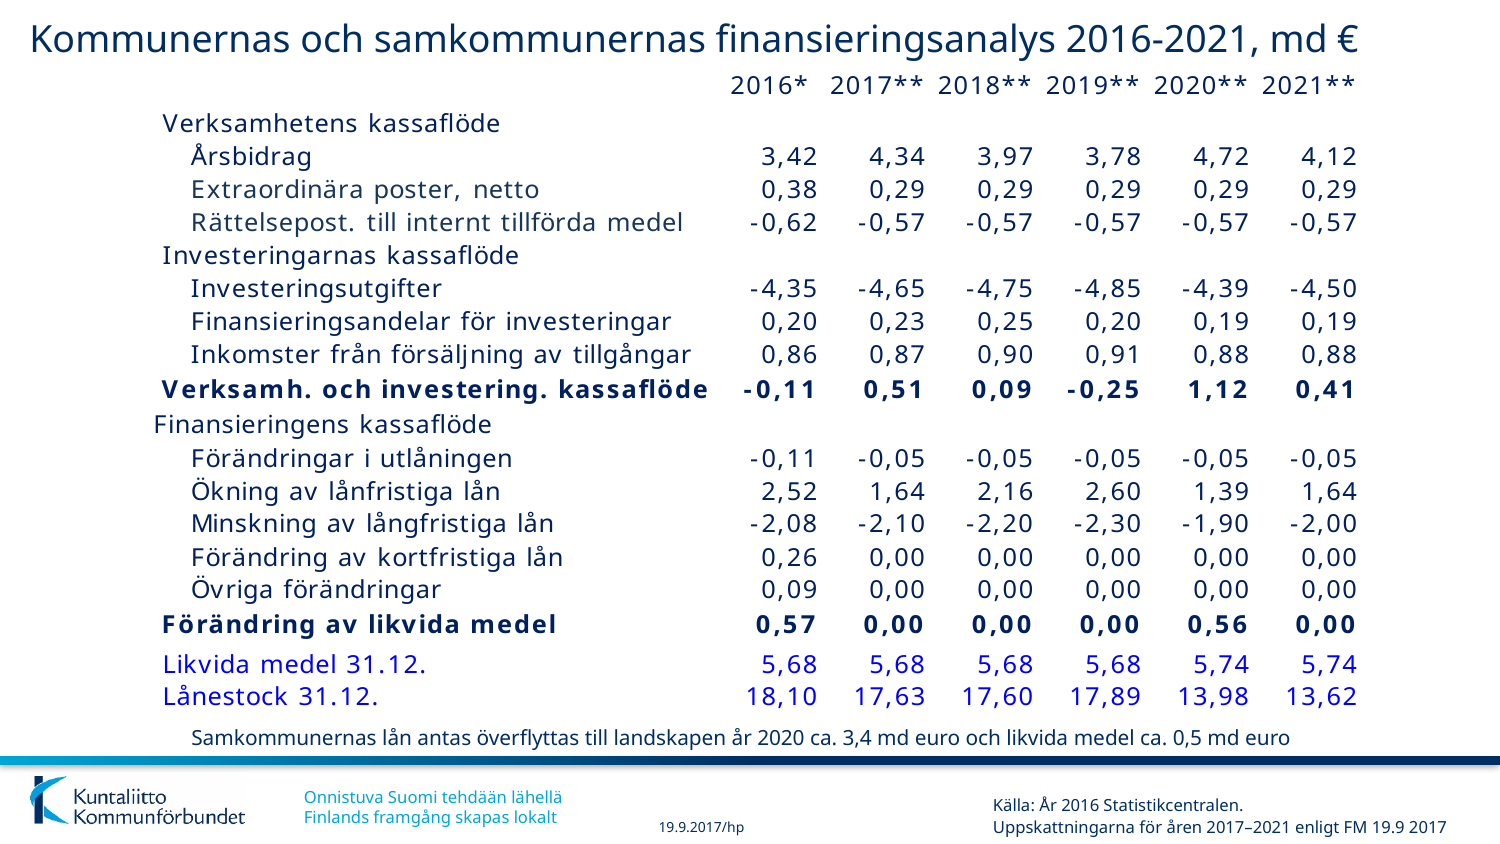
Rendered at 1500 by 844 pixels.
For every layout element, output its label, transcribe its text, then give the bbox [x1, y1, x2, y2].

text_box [147, 67, 1365, 710]
footer 19.9.2017/hp [643, 811, 923, 844]
title Kommunernas och samkommunernas finansieringsanalys 2016-2021, md € [29, 8, 1471, 68]
picture [29, 773, 246, 825]
text_box Samkommunernas lån antas överflyttas till landskapen år 2020 ca. 3,4 md euro och likvida medel ca. 0,5 md euro [176, 718, 1306, 757]
text_box Källa: År 2016 Statistikcentralen. Uppskattningarna för åren 2017–2021 enligt FM 19.9 2017 [978, 782, 1500, 844]
